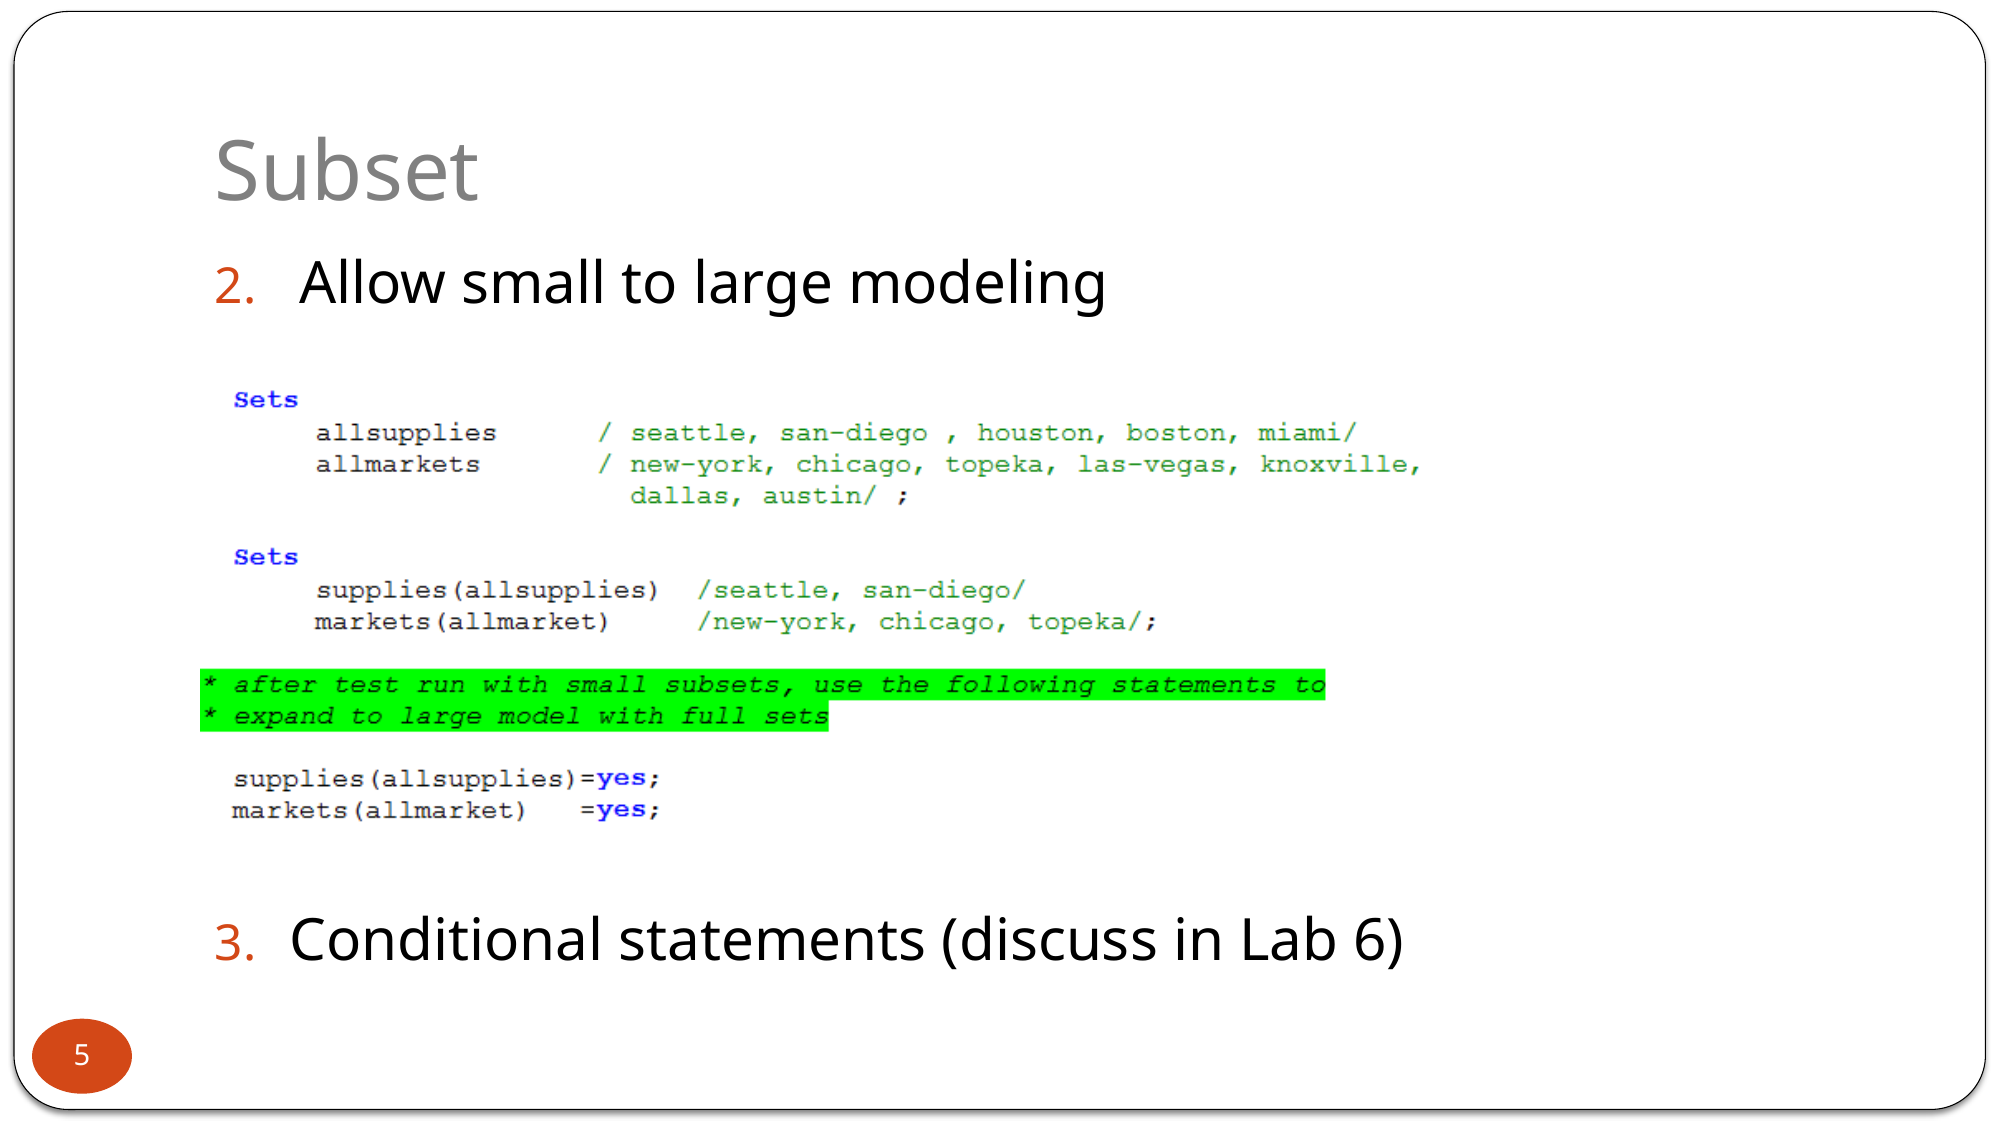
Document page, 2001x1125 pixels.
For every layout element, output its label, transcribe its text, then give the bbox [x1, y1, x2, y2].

picture [199, 370, 1440, 849]
slide_number 5 [32, 1018, 132, 1094]
list Allow small to large modeling Conditional statements (discuss in Lab 6) [200, 237, 1900, 988]
title Subset [200, 45, 1900, 233]
